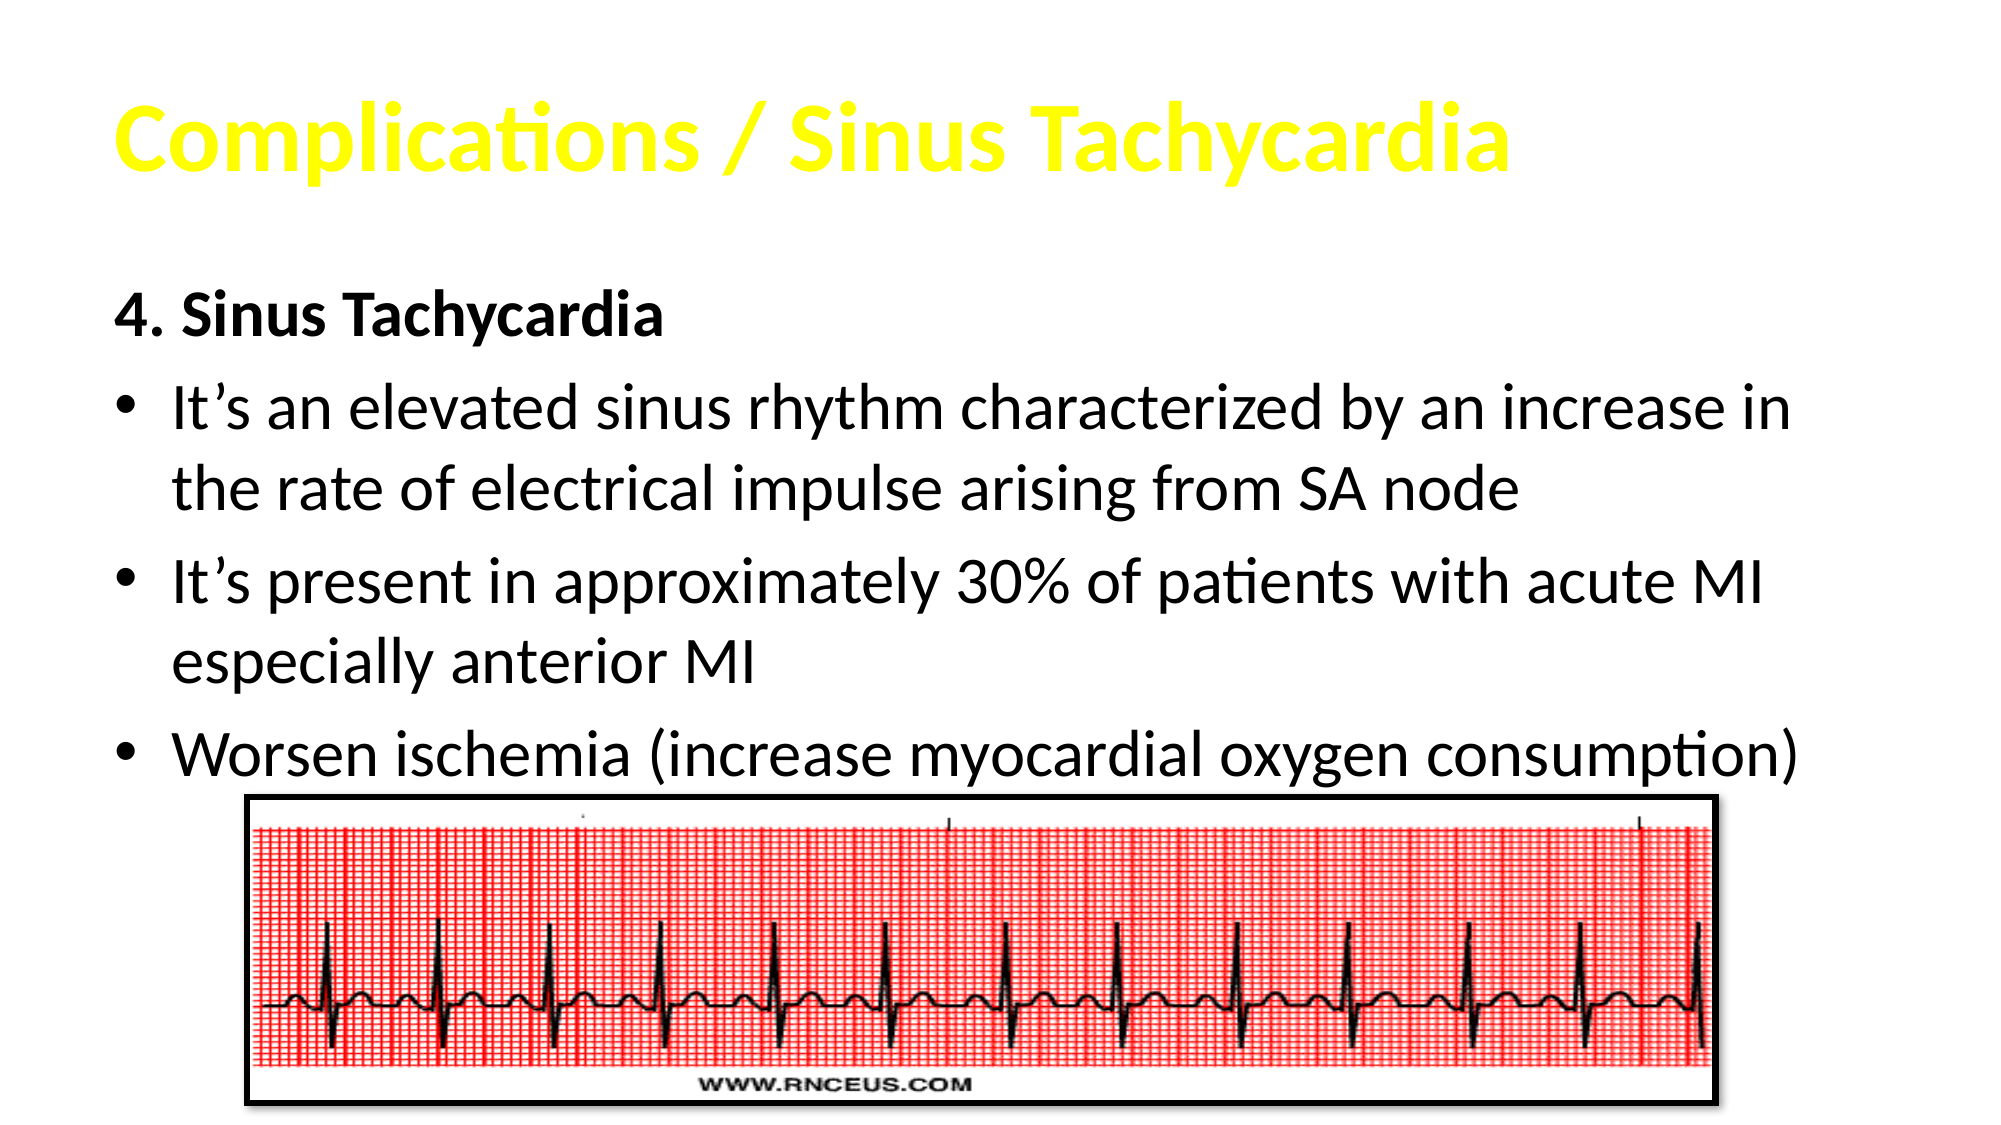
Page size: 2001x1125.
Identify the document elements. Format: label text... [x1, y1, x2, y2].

picture [249, 799, 1713, 1101]
list 4. Sinus Tachycardia It’s an elevated sinus rhythm characterized by an increase in the rate of electrical impulse arising from SA node It’s present in approximately 30% of patients with acute MI especially anterior MI Worsen ischemia (increase myocardial oxygen consumption) [99, 262, 1900, 1005]
title Complications / Sinus Tachycardia [99, 37, 1900, 226]
